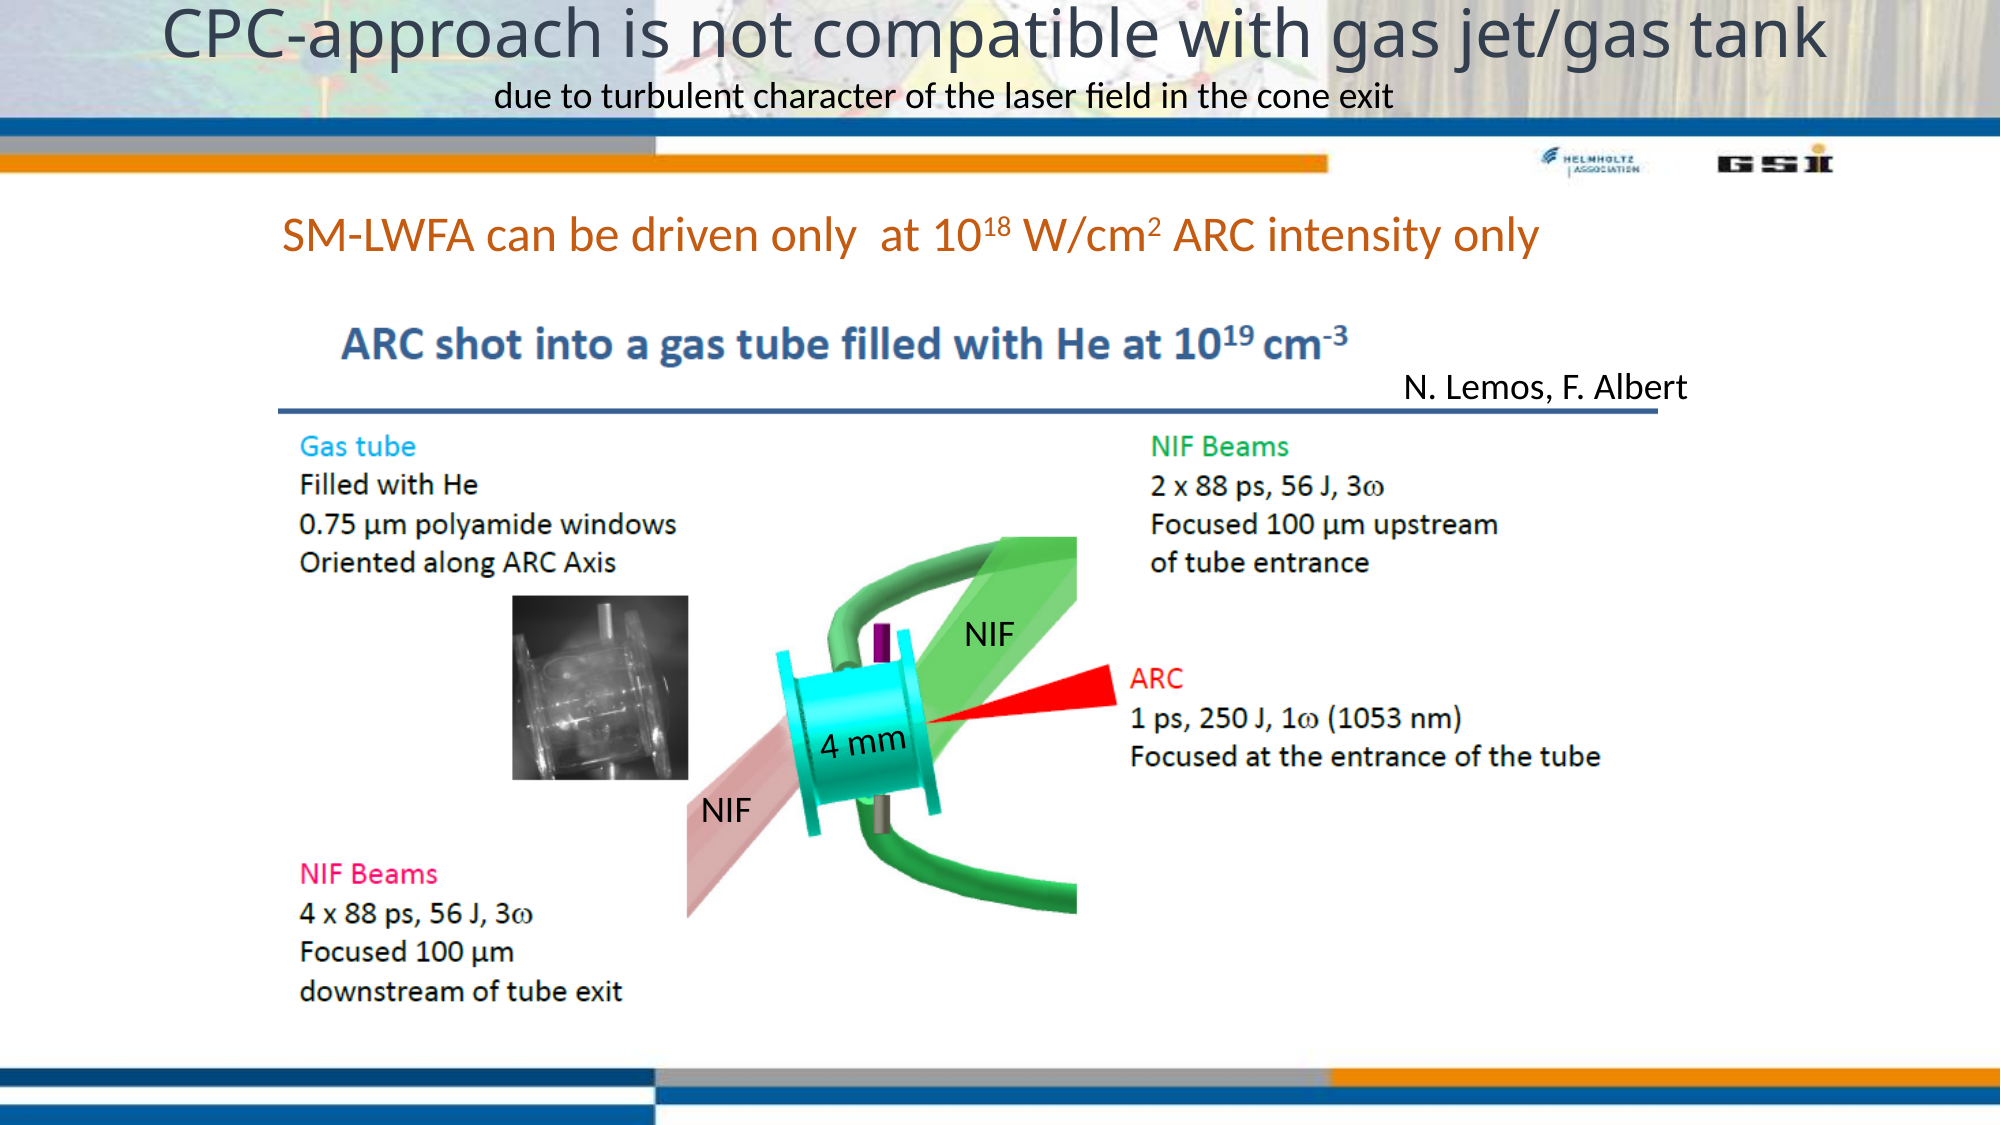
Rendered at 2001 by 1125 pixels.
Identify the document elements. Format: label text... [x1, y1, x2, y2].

text_box N. Lemos, F. Albert [1658, 354, 1704, 415]
picture [0, 0, 2000, 1125]
text_box due to turbulent character of the laser field in the cone exit [479, 63, 1419, 124]
title CPC-approach is not compatible with gas jet/gas tank [146, 0, 2000, 84]
text_box SM-LWFA can be driven only at 1018 W/cm2 ARC intensity only [267, 193, 1556, 269]
